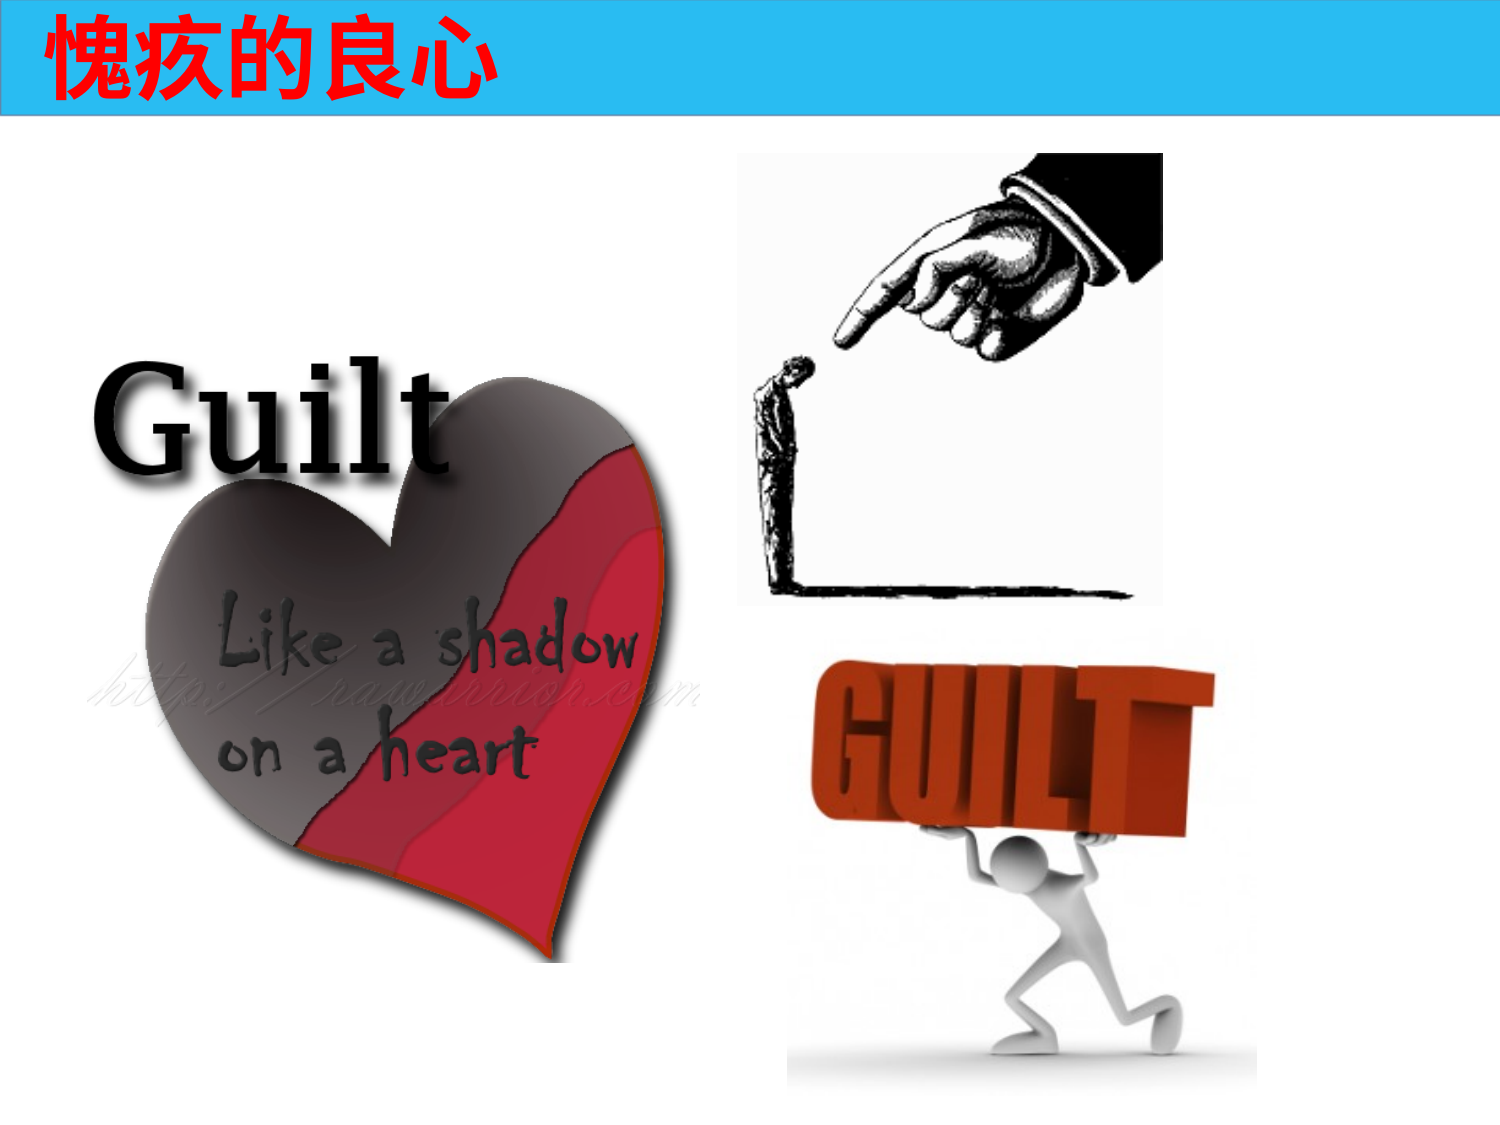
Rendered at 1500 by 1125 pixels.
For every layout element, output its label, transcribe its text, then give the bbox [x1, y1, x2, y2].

picture [87, 349, 701, 963]
picture [787, 628, 1257, 1097]
text_box 希伯来书 Hebrews 12 [0, 0, 1500, 1125]
text_box 愧疚的良心 [27, 0, 516, 118]
picture [737, 152, 1163, 606]
